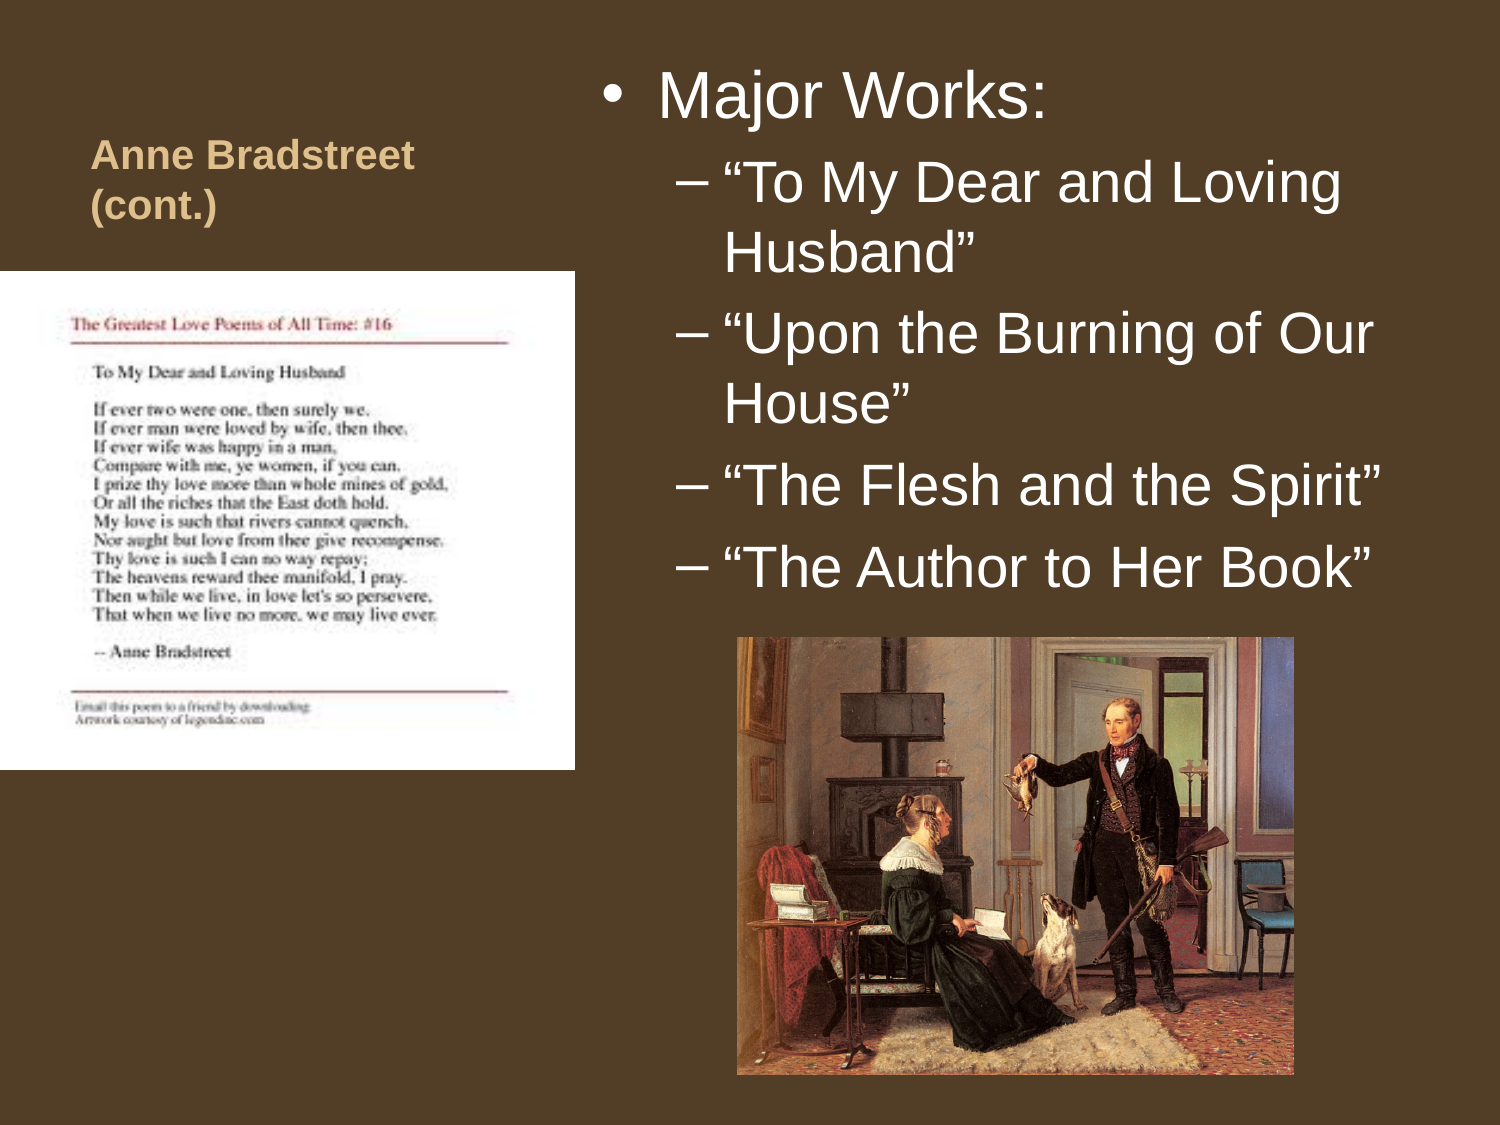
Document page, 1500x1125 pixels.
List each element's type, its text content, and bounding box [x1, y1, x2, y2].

picture [0, 270, 576, 771]
picture [737, 637, 1294, 1076]
list Major Works: “To My Dear and Loving Husband” “Upon the Burning of Our House” “The Flesh and the Spirit” “The Author to Her Book” [586, 44, 1425, 1005]
title Anne Bradstreet (cont.) [75, 44, 569, 236]
